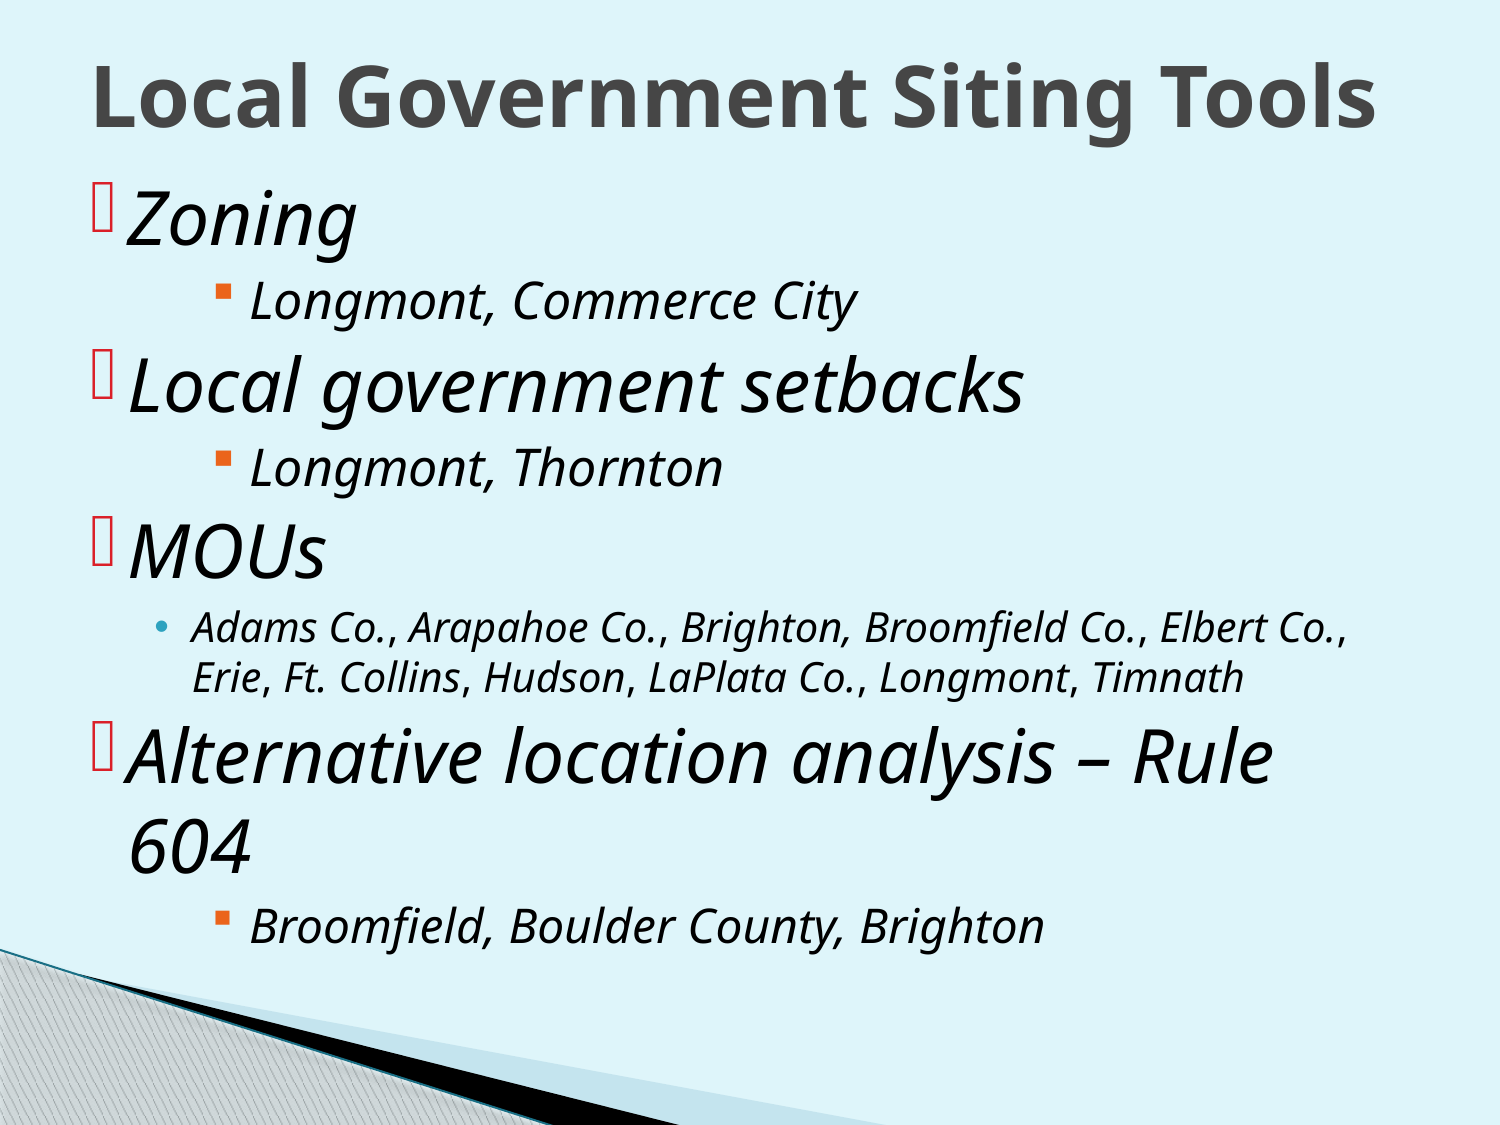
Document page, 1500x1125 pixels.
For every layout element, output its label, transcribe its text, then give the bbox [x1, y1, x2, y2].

title Local Government Siting Tools [75, 0, 1425, 188]
list Zoning Longmont, Commerce City Local government setbacks Longmont, Thornton MOUs Adams Co., Arapahoe Co., Brighton, Broomfield Co., Elbert Co., Erie, Ft. Collins, Hudson, LaPlata Co., Longmont, Timnath Alternative location analysis – Rule 604 Broomfield, Boulder County, Brighton [75, 188, 1425, 905]
